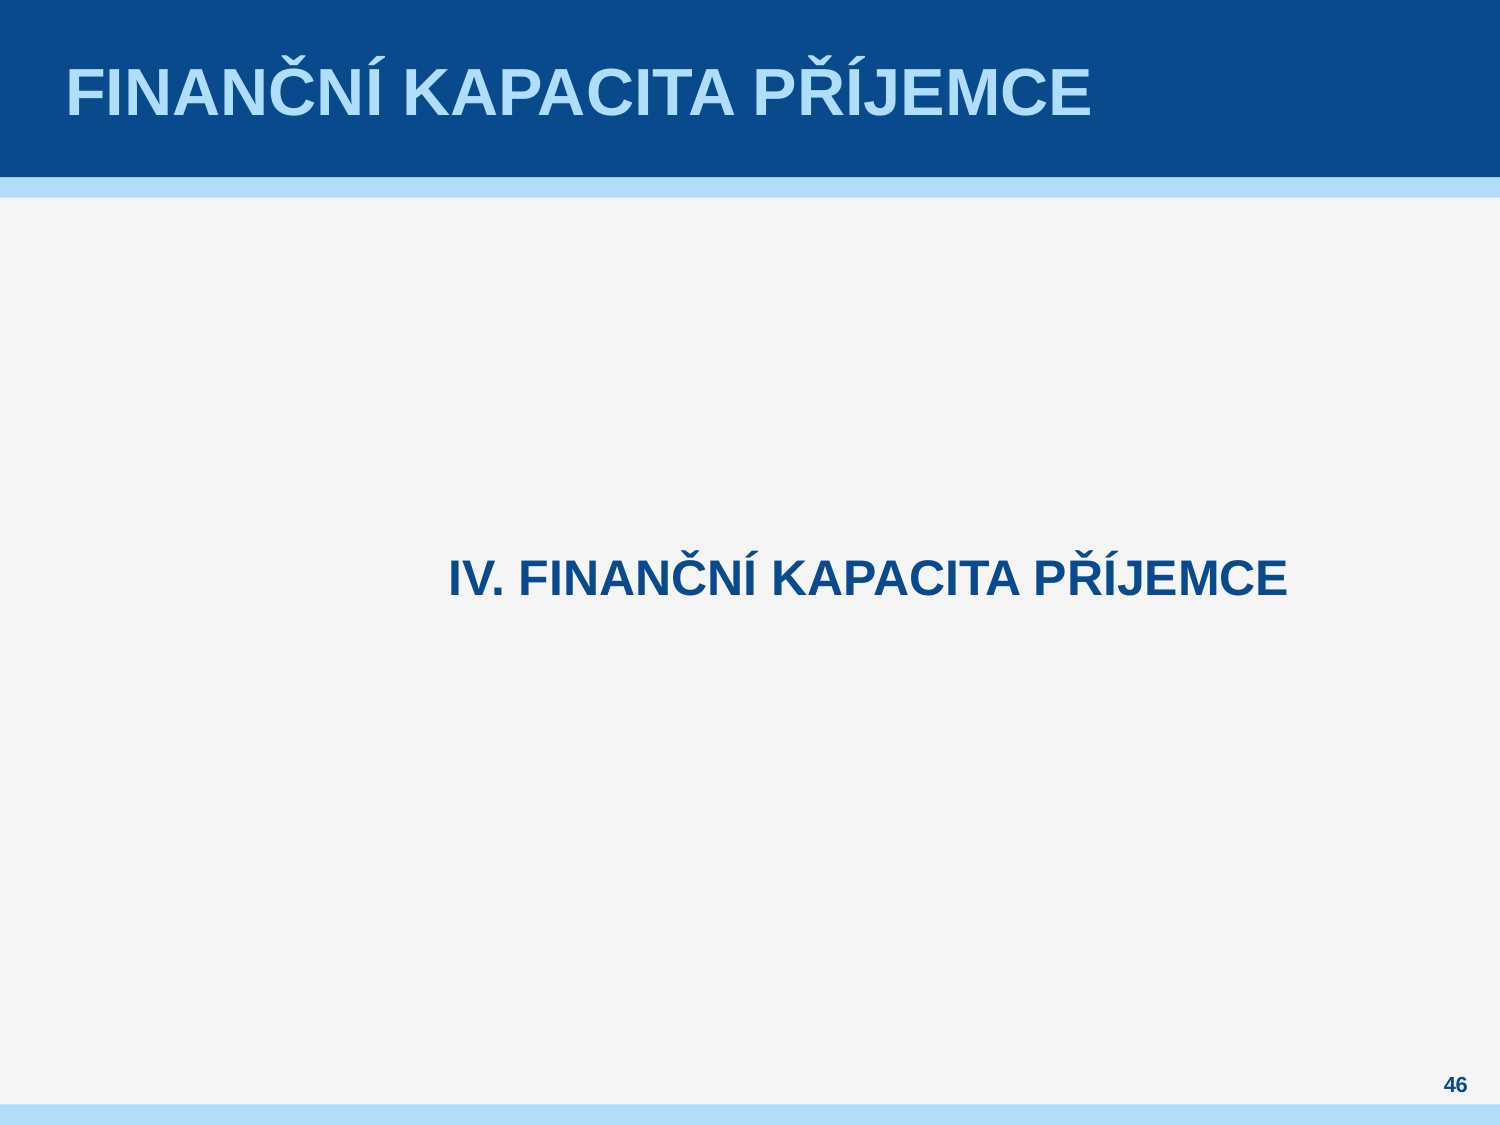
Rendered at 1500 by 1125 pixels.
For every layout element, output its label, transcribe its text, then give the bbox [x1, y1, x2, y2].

slide_number 46 [1417, 1068, 1495, 1099]
list IV. FINANČNÍ KAPACITA PŘÍJEMCE [88, 290, 1412, 1000]
title Finanční kapacita příjemce [59, 0, 1441, 178]
